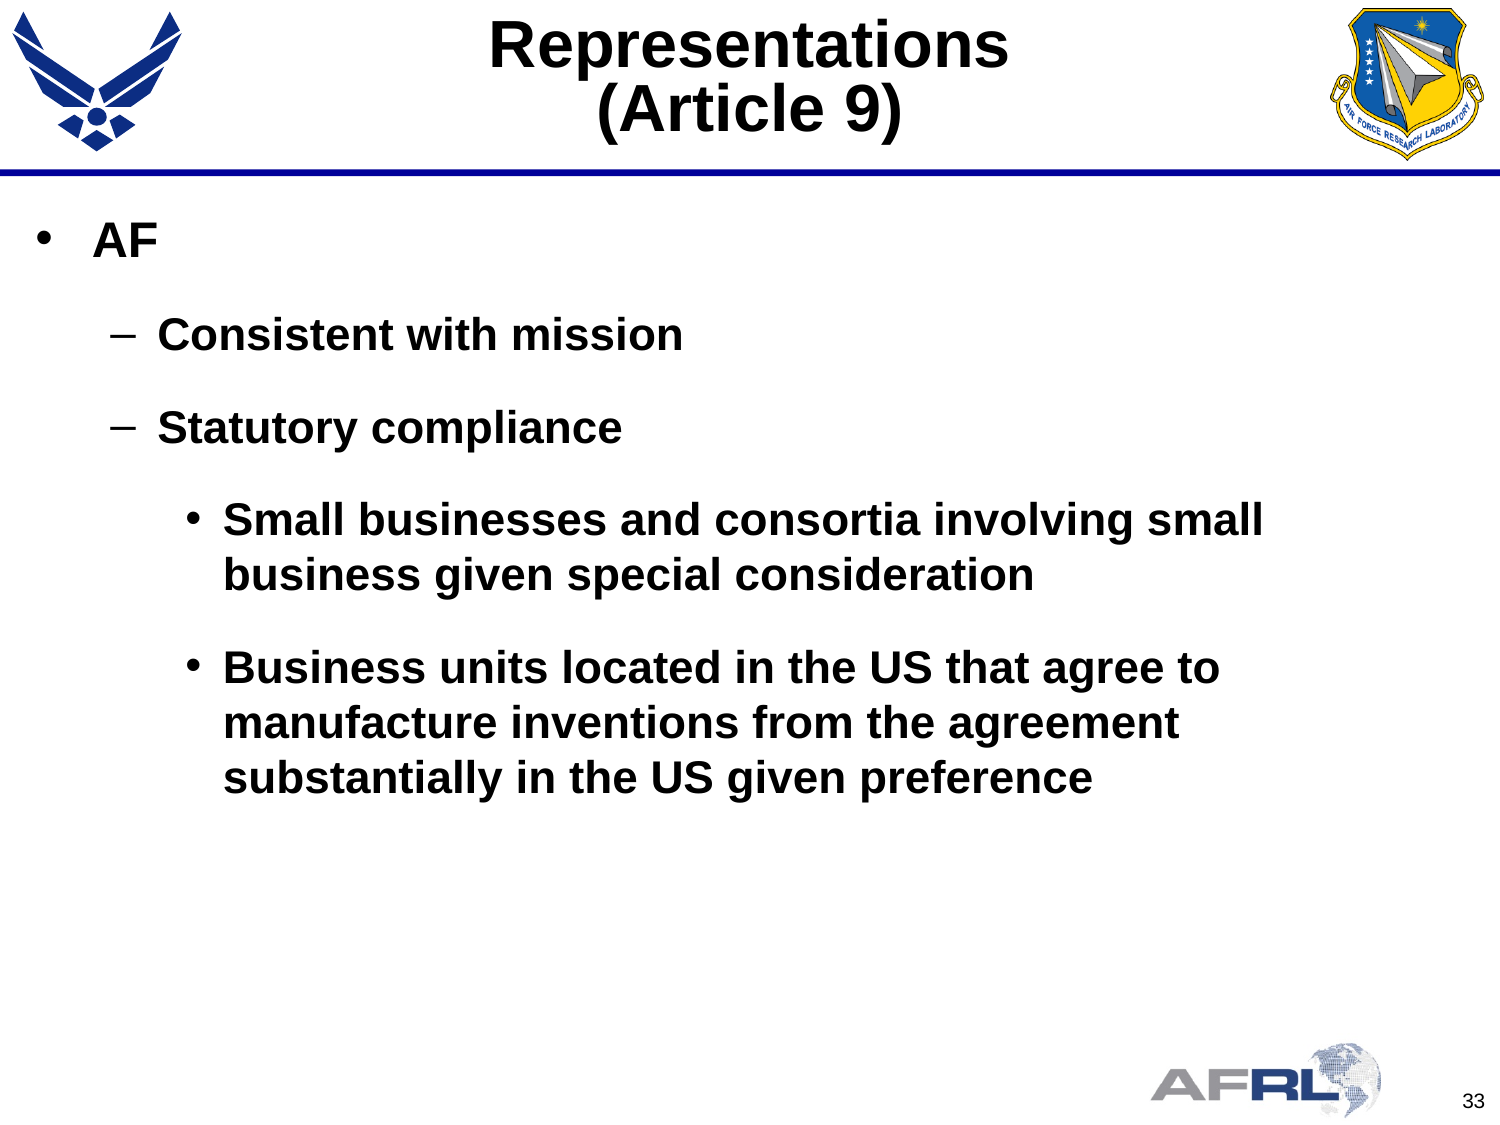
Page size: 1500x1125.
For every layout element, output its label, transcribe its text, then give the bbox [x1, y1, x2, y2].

title Representations (Article 9) [162, 0, 1338, 161]
picture [1149, 1033, 1381, 1125]
list AF Consistent with mission Statutory compliance Small businesses and consortia involving small business given special consideration Business units located in the US that agree to manufacture inventions from the agreement substantially in the US given preference [27, 200, 1462, 1025]
picture [1338, 8, 1484, 161]
